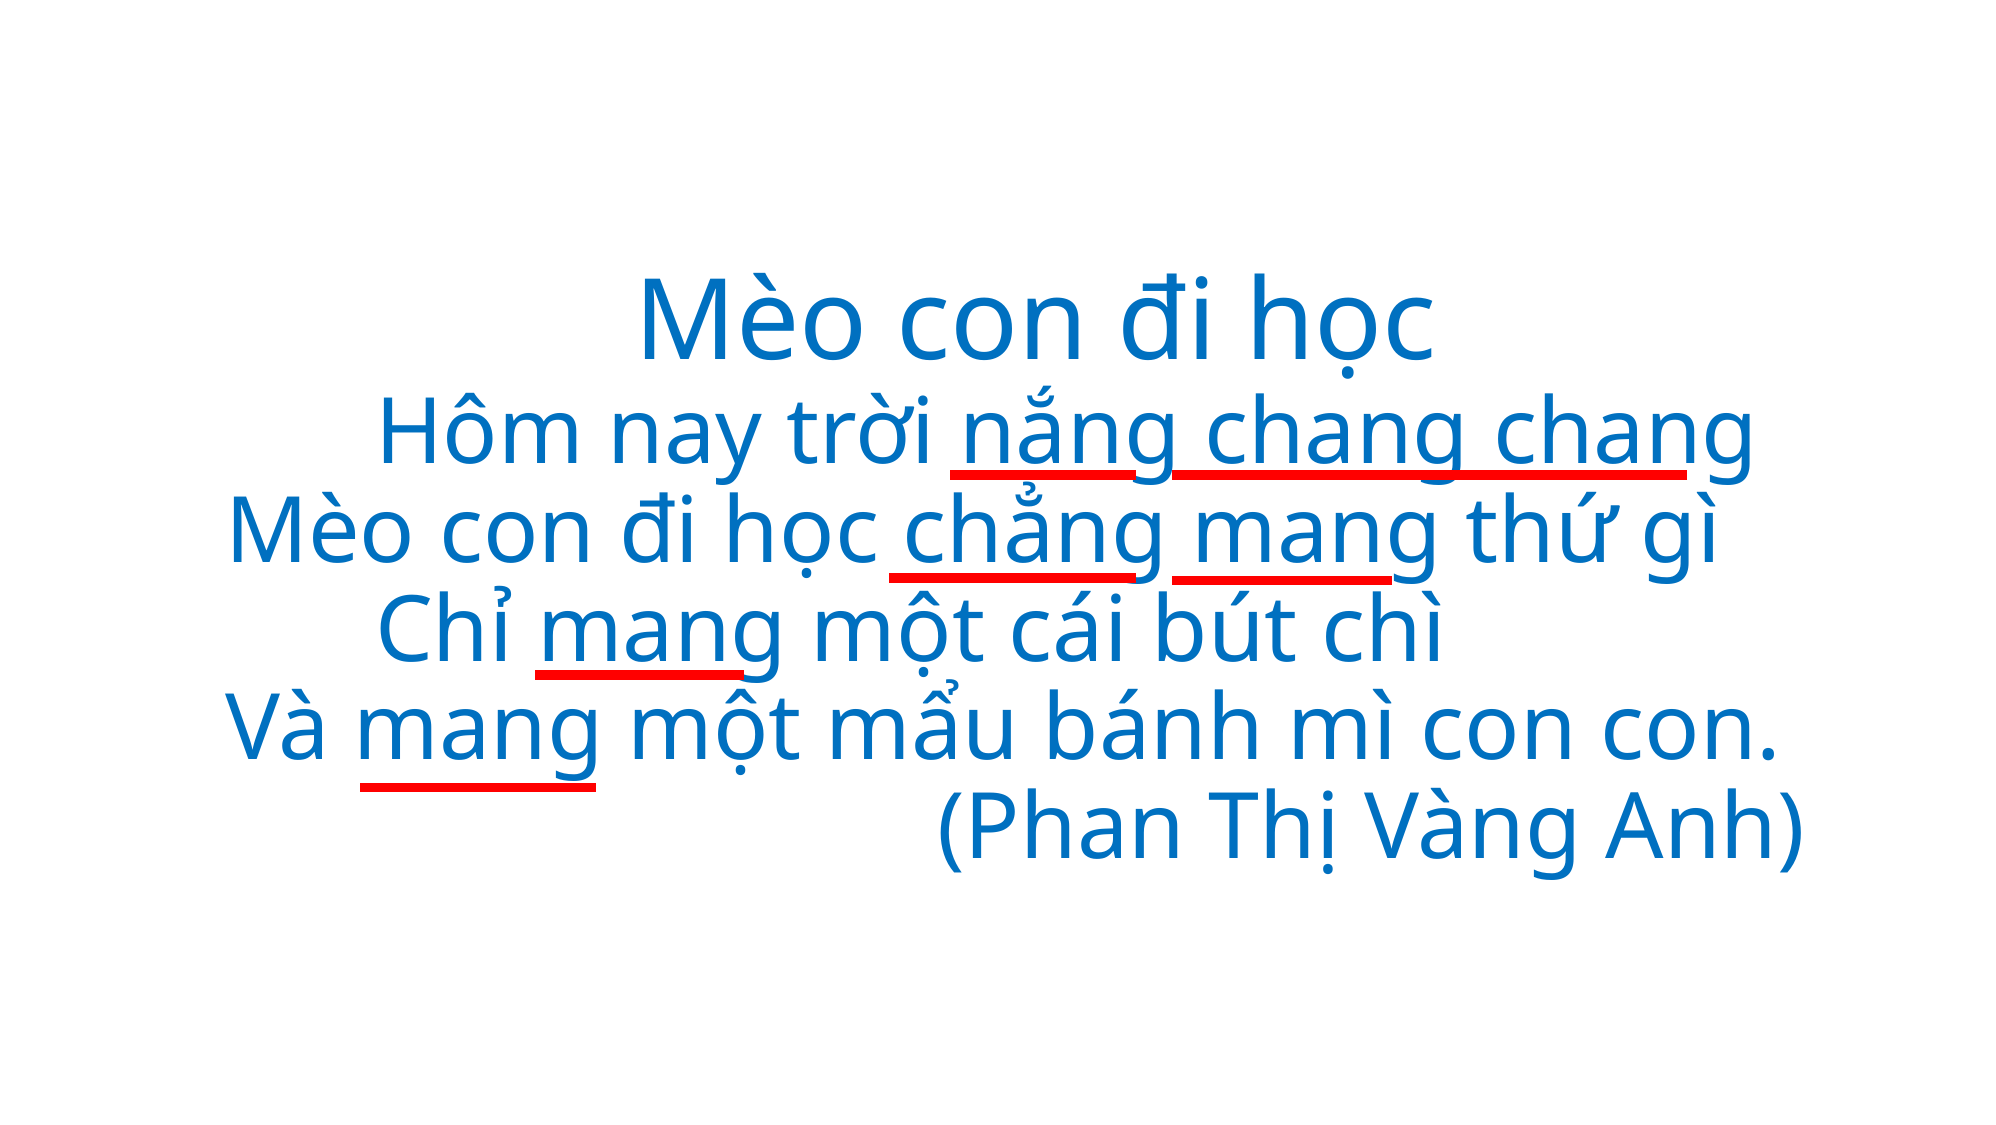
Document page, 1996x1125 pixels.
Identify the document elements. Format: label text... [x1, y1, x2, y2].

text_box Mèo con đi học Hôm nay trời nắng chang chang Mèo con đi học chẳng mang thứ gì Chỉ mang một cái bút chì Và mang một mẩu bánh mì con con. (Phan Thị Vàng Anh) [209, 392, 1935, 749]
